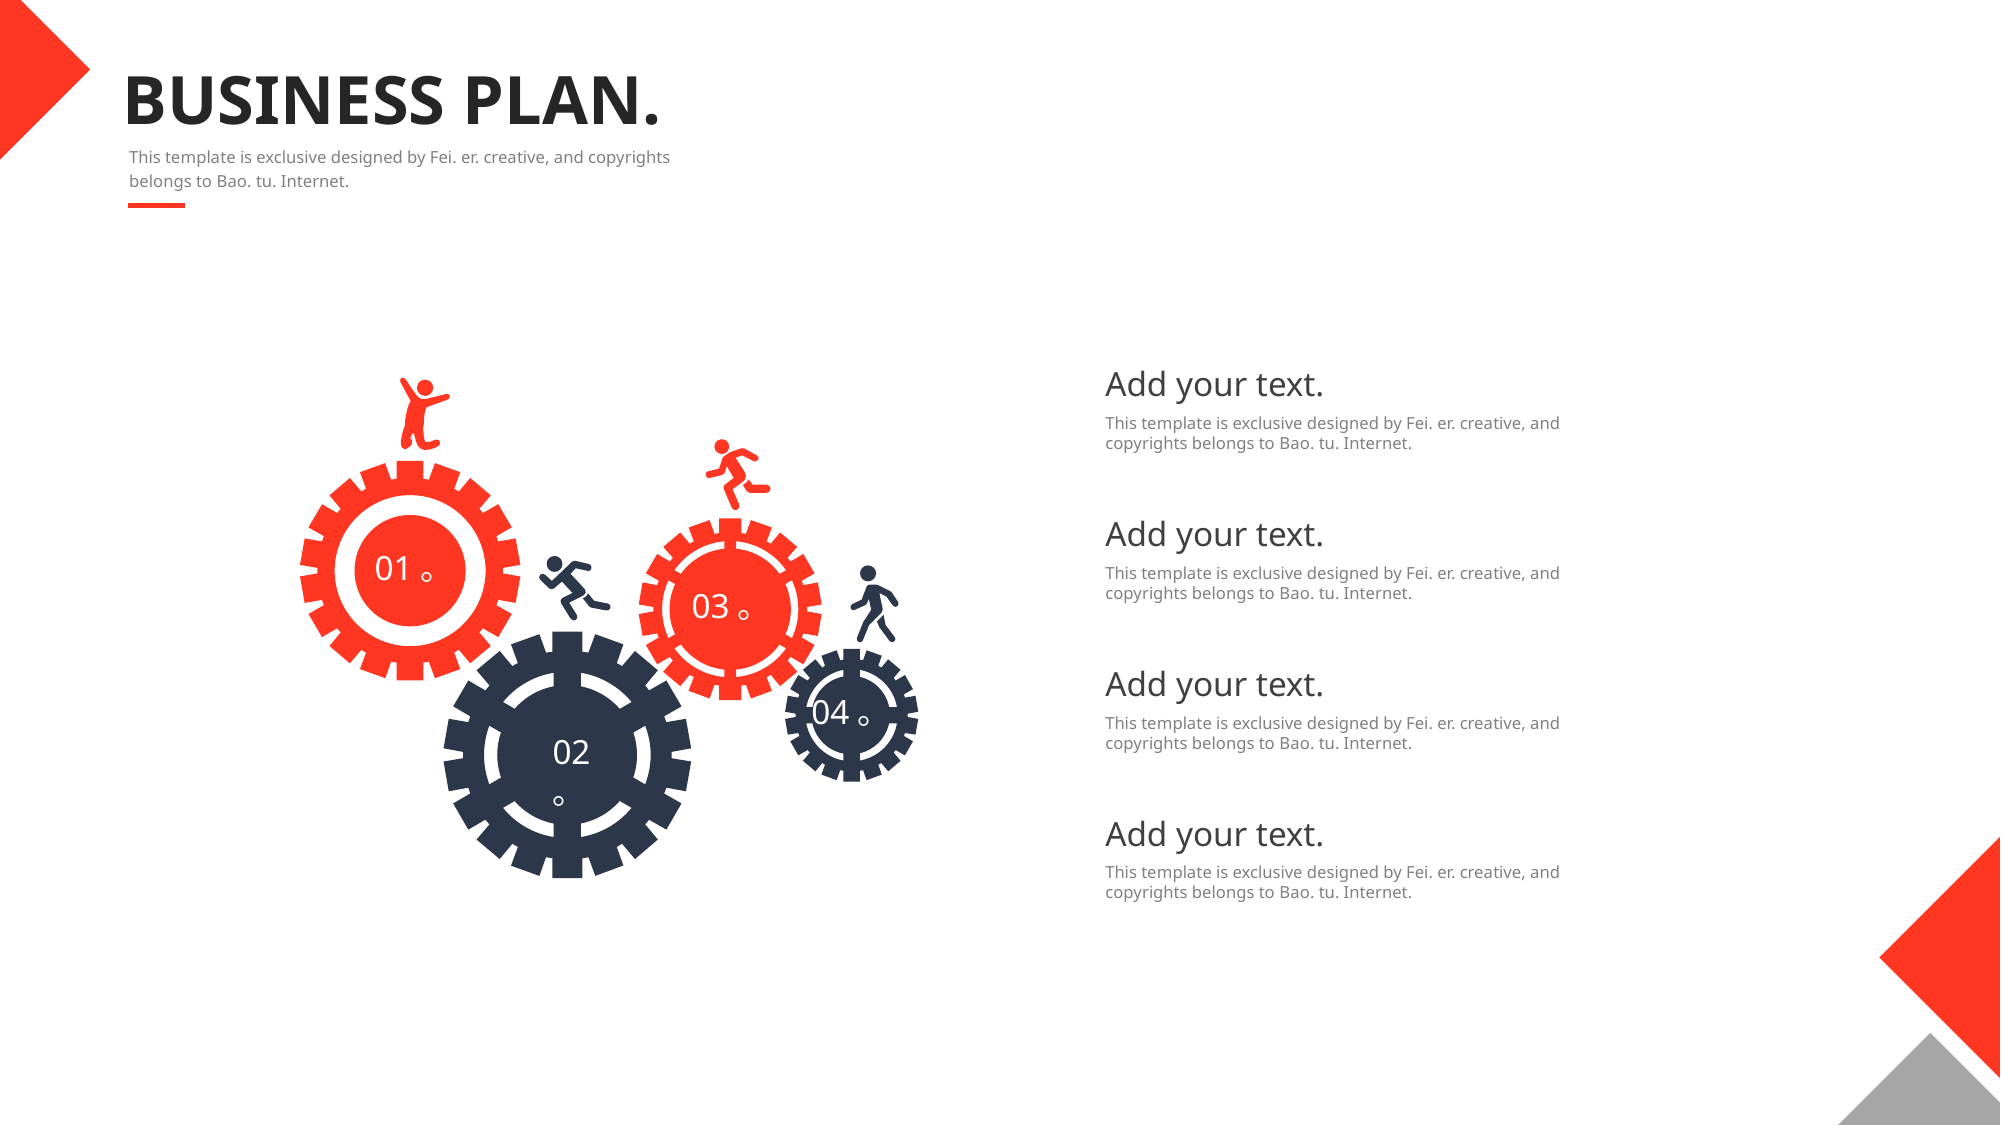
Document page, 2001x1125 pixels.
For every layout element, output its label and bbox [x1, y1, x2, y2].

text_box [0, 0, 92, 162]
text_box [299, 377, 919, 879]
text_box [1090, 355, 1658, 461]
text_box [107, 50, 753, 206]
text_box [1090, 805, 1658, 911]
text_box [1090, 505, 1658, 611]
text_box [1090, 655, 1658, 761]
text_box [1760, 696, 2000, 1125]
